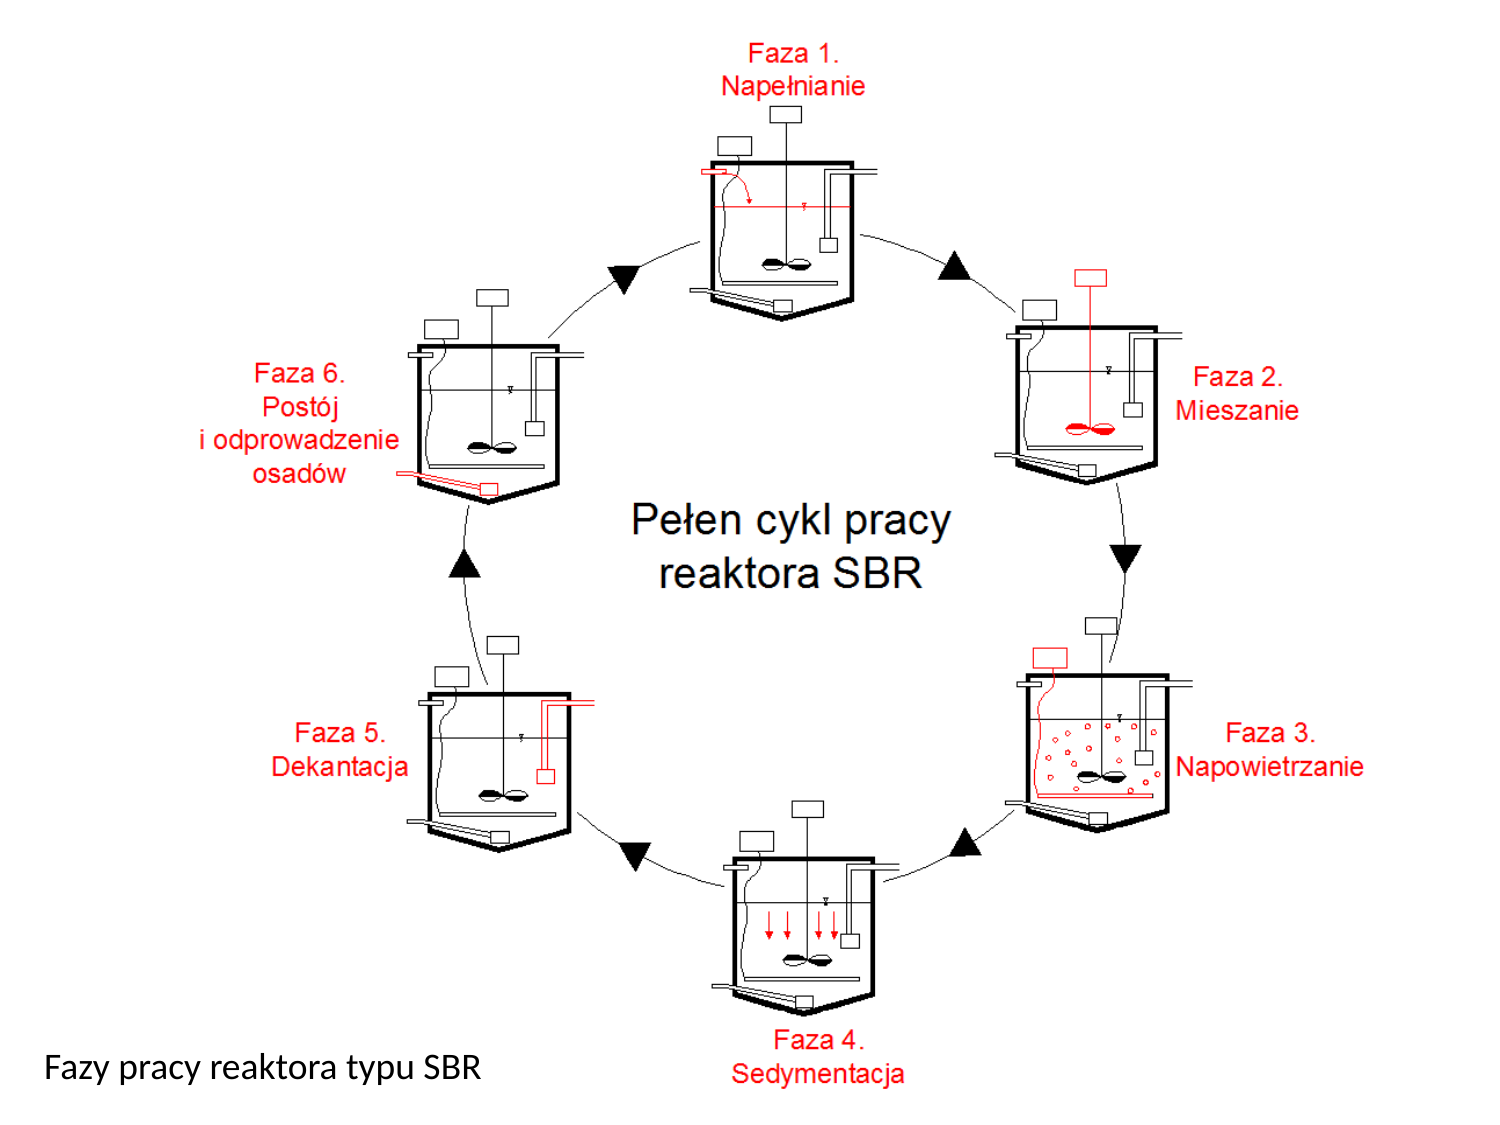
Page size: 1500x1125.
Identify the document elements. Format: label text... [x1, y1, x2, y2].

picture [182, 30, 1377, 1096]
text_box Fazy pracy reaktora typu SBR [29, 1034, 177, 1095]
